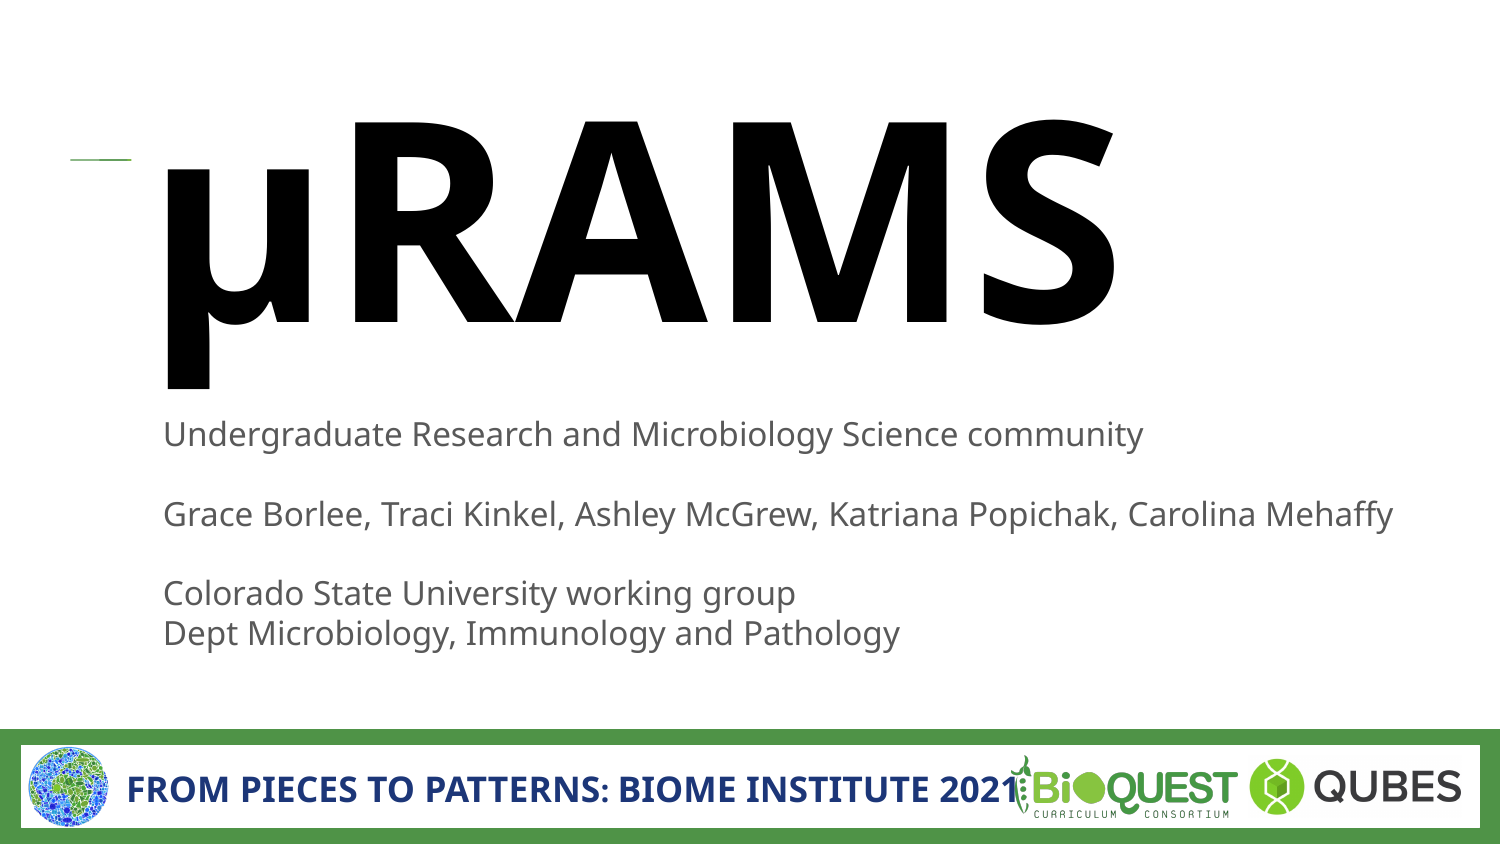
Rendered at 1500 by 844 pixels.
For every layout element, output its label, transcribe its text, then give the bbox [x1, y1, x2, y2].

title µRAMS [131, 28, 1393, 302]
picture [27, 745, 111, 828]
subtitle Undergraduate Research and Microbiology Science community Grace Borlee, Traci Kinkel, Ashley McGrew, Katriana Popichak, Carolina Mehaffy Colorado State University working group Dept Microbiology, Immunology and Pathology [131, 397, 1420, 705]
picture [1248, 755, 1462, 818]
picture [1011, 755, 1238, 818]
